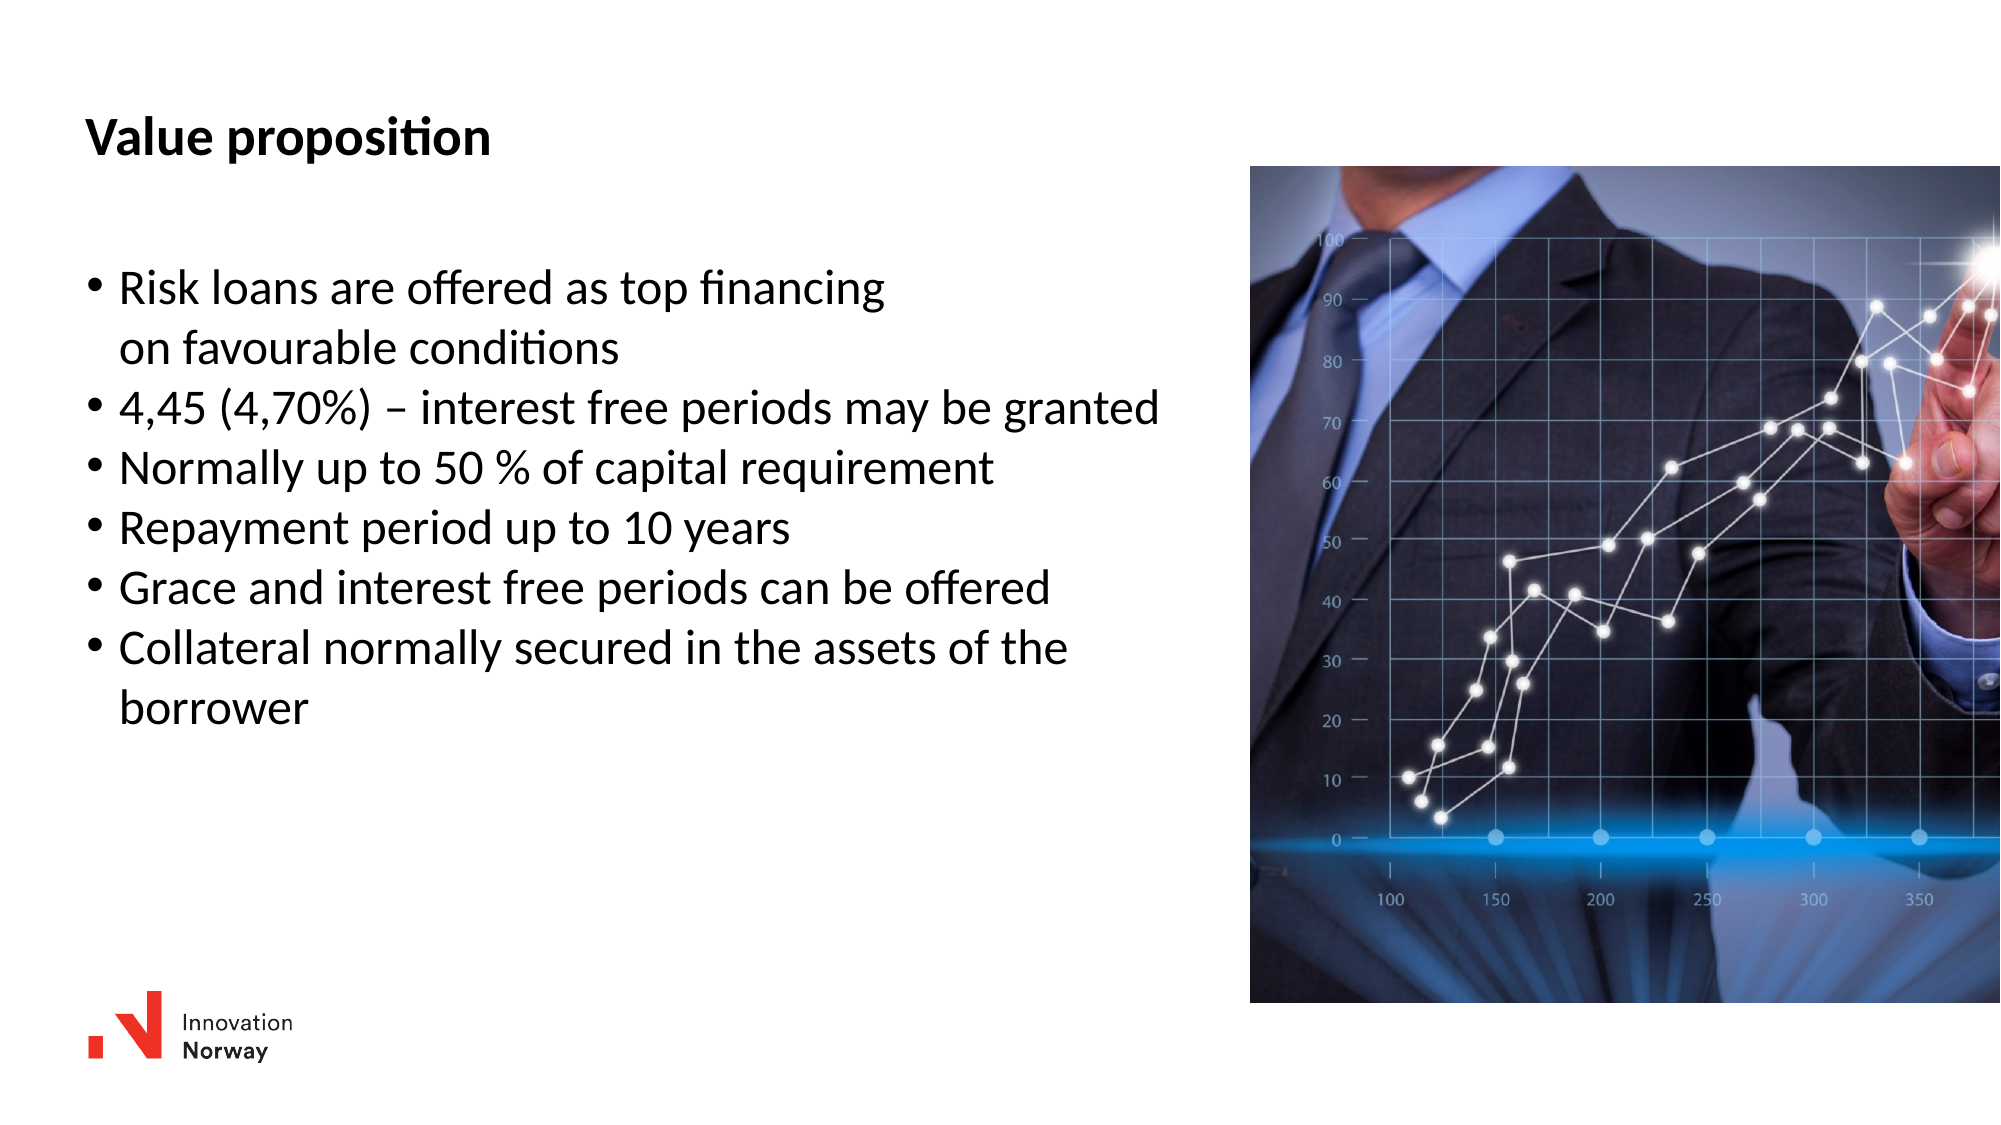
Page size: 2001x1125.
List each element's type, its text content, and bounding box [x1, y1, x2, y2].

title Value proposition [85, 99, 1914, 167]
picture [88, 991, 292, 1063]
list Risk loans are offered as top financing on favourable conditions 4,45 (4,70%) – interest free periods may be granted Normally up to 50 % of capital requirement Repayment period up to 10 years Grace and interest free periods can be offered Collateral normally secured in the assets of the borrower [86, 254, 1198, 968]
picture [1249, 166, 2000, 1003]
